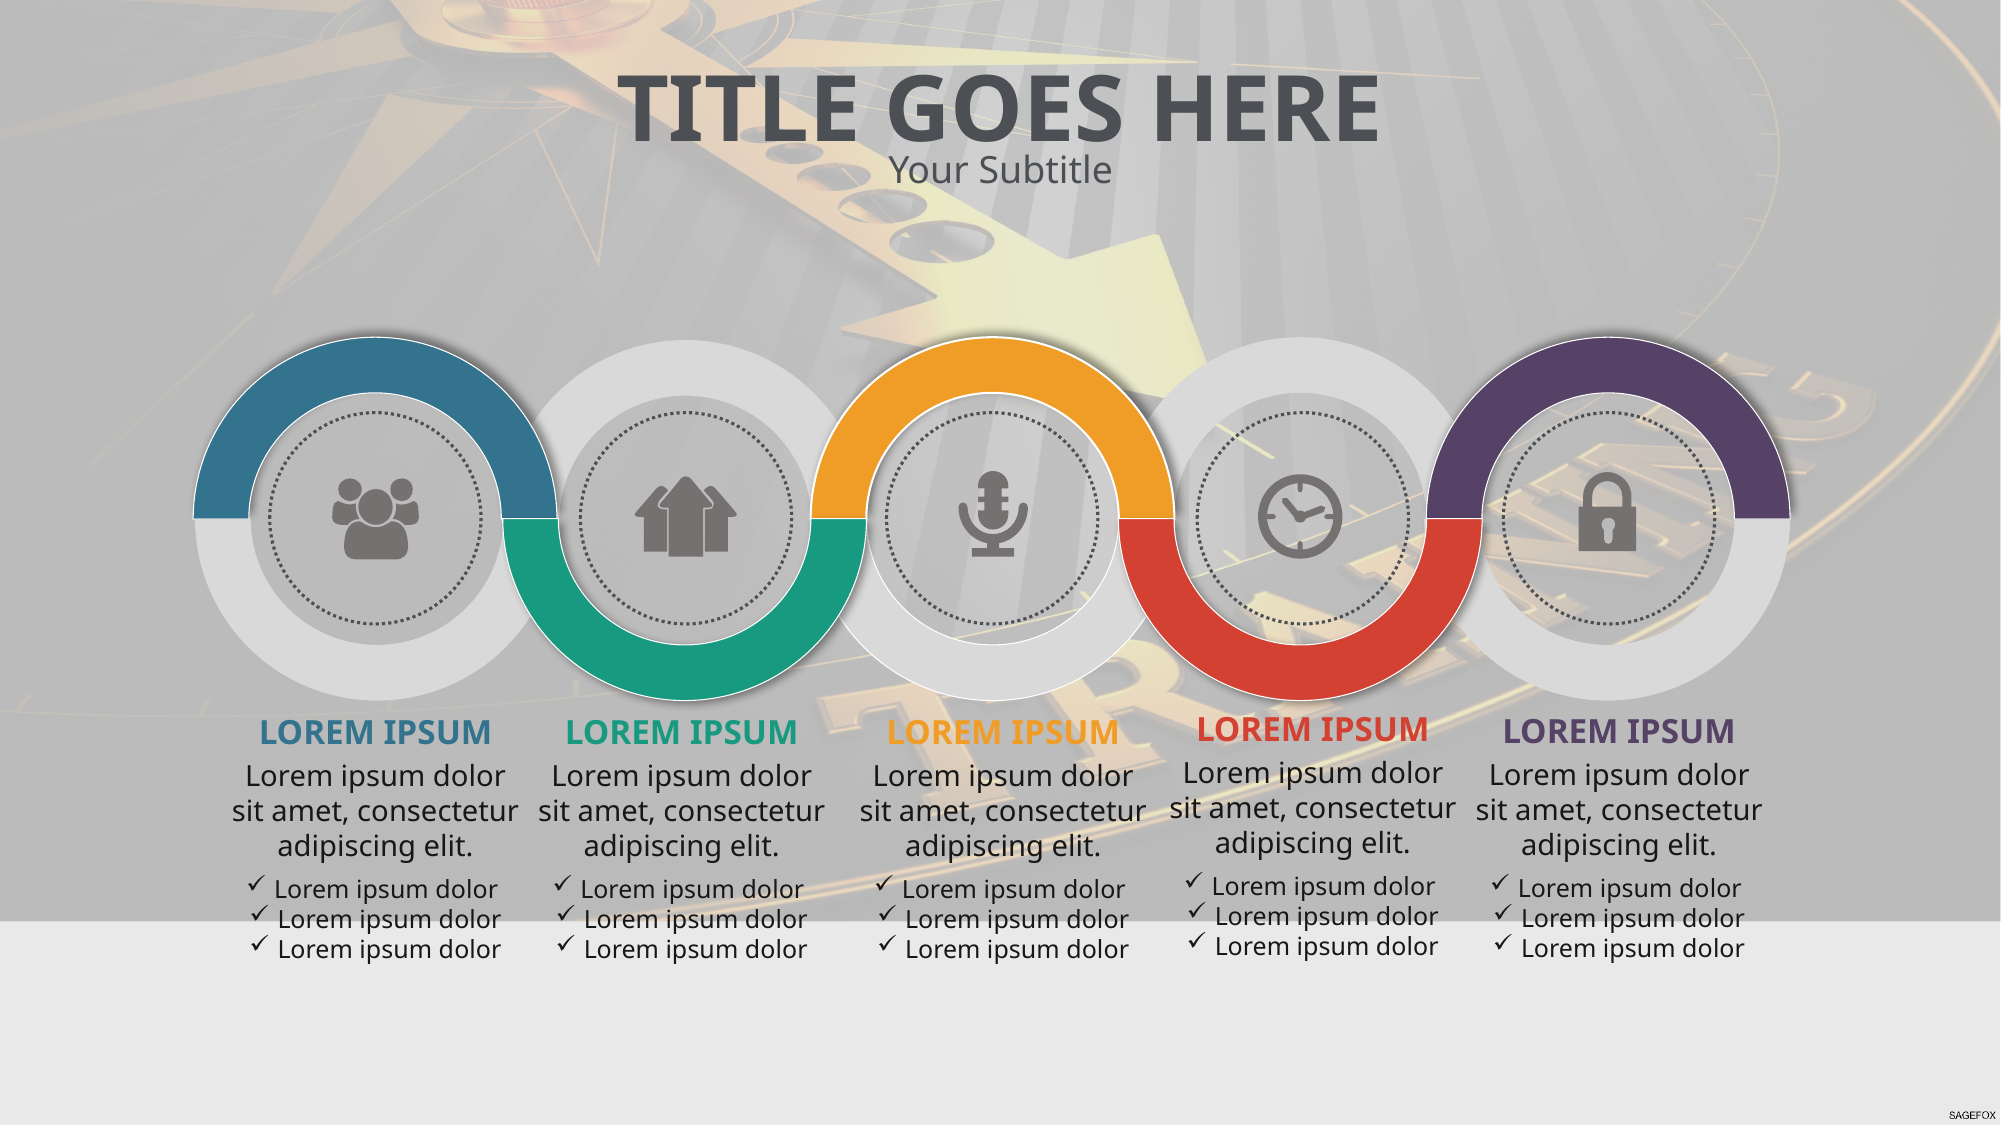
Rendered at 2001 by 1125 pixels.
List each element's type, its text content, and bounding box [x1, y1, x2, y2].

text_box LOREM IPSUM Lorem ipsum dolor sit amet, consectetur adipiscing elit. Lorem ipsum dolor Lorem ipsum dolor Lorem ipsum dolor [848, 706, 1158, 969]
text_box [548, 42, 1452, 199]
text_box [332, 478, 419, 560]
text_box [846, 537, 1144, 702]
text_box LOREM IPSUM Lorem ipsum dolor sit amet, consectetur adipiscing elit. Lorem ipsum dolor Lorem ipsum dolor Lorem ipsum dolor [1158, 703, 1468, 966]
text_box [538, 338, 836, 500]
text_box [1196, 411, 1410, 626]
text_box [1461, 517, 1792, 702]
text_box [1425, 336, 1792, 517]
text_box LOREM IPSUM Lorem ipsum dolor sit amet, consectetur adipiscing elit. Lorem ipsum dolor Lorem ipsum dolor Lorem ipsum dolor [1464, 705, 1774, 968]
text_box [809, 336, 1176, 517]
text_box [1578, 472, 1637, 552]
text_box LOREM IPSUM Lorem ipsum dolor sit amet, consectetur adipiscing elit. Lorem ipsum dolor Lorem ipsum dolor Lorem ipsum dolor [220, 706, 527, 969]
text_box LOREM IPSUM Lorem ipsum dolor sit amet, consectetur adipiscing elit. Lorem ipsum dolor Lorem ipsum dolor Lorem ipsum dolor [527, 706, 837, 969]
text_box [958, 470, 1028, 557]
picture [1925, 0, 2001, 1125]
text_box [885, 411, 1099, 626]
text_box [501, 517, 868, 702]
text_box [268, 411, 483, 626]
text_box [1117, 517, 1484, 702]
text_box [633, 476, 739, 557]
text_box [1154, 336, 1452, 501]
text_box [194, 517, 528, 702]
text_box [579, 411, 793, 626]
text_box [1502, 411, 1716, 626]
text_box [192, 336, 558, 521]
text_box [1258, 474, 1343, 559]
